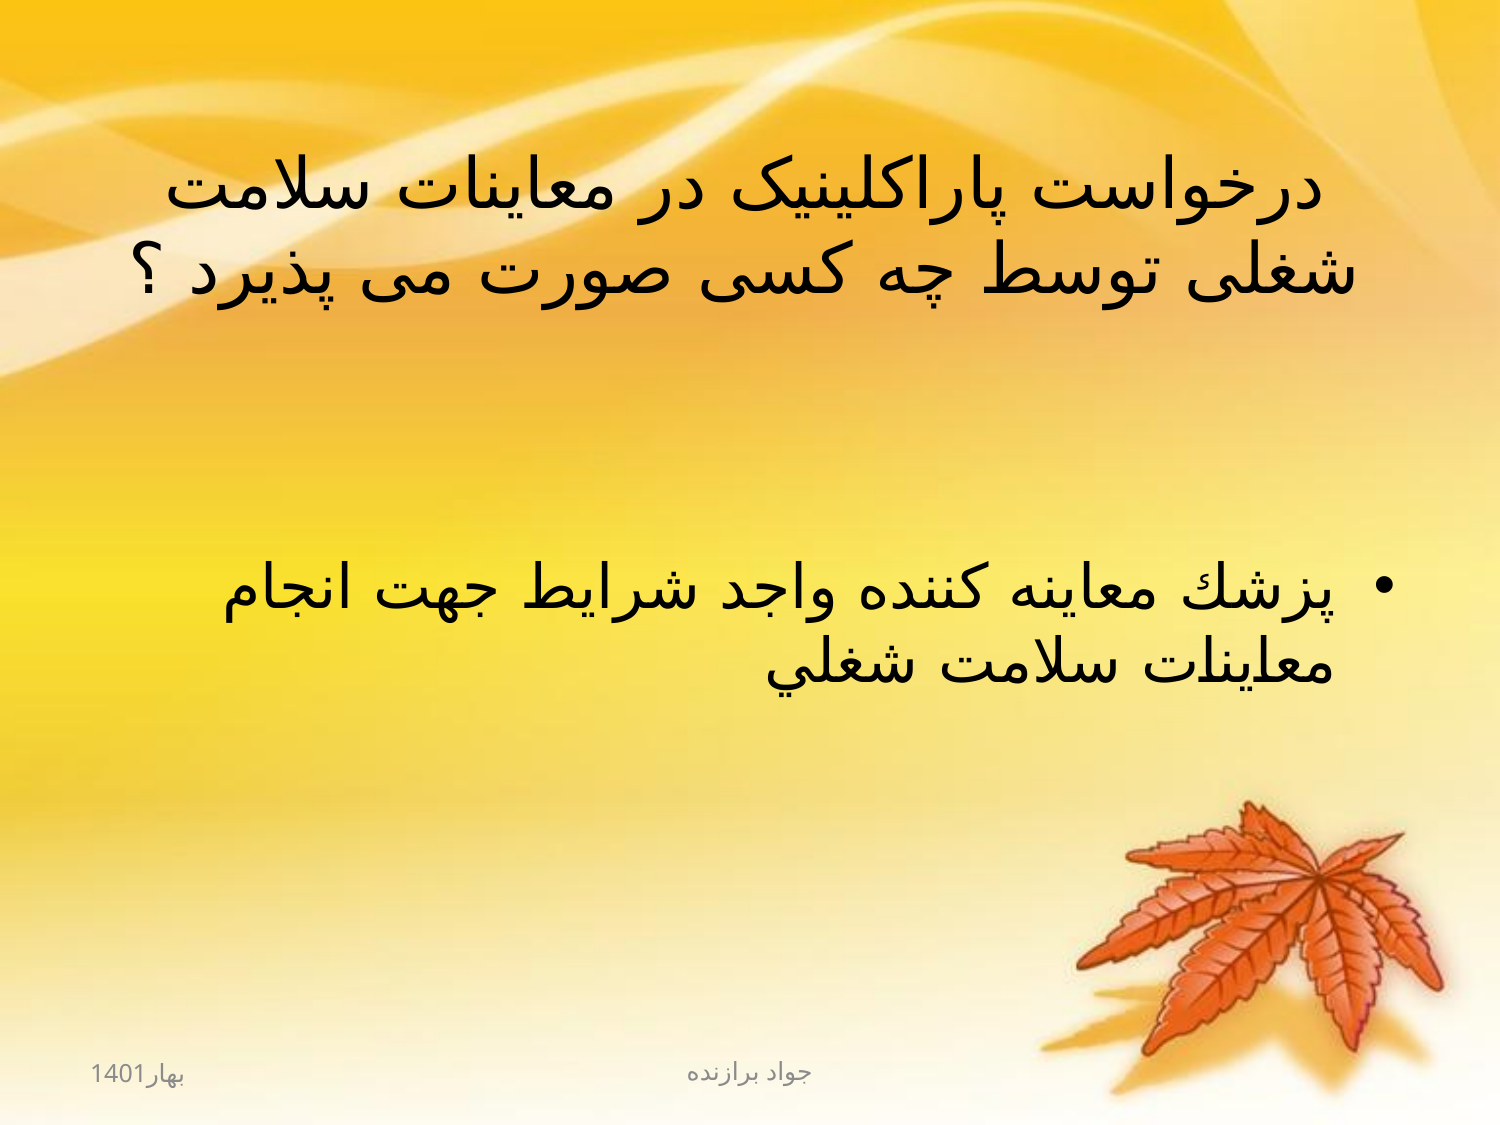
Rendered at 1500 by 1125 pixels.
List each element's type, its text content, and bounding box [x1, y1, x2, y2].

footer جواد برازنده [512, 1042, 988, 1103]
title درخواست پاراکلینیک در معاینات سلامت شغلی توسط چه کسی صورت می پذیرد ؟ [70, 128, 1421, 317]
slide_number بهار1401 [75, 1042, 425, 1103]
list پزشك معاينه كننده واجد شرايط جهت انجام معاينات سلامت شغلي [58, 539, 1409, 704]
picture [0, 0, 1500, 1125]
